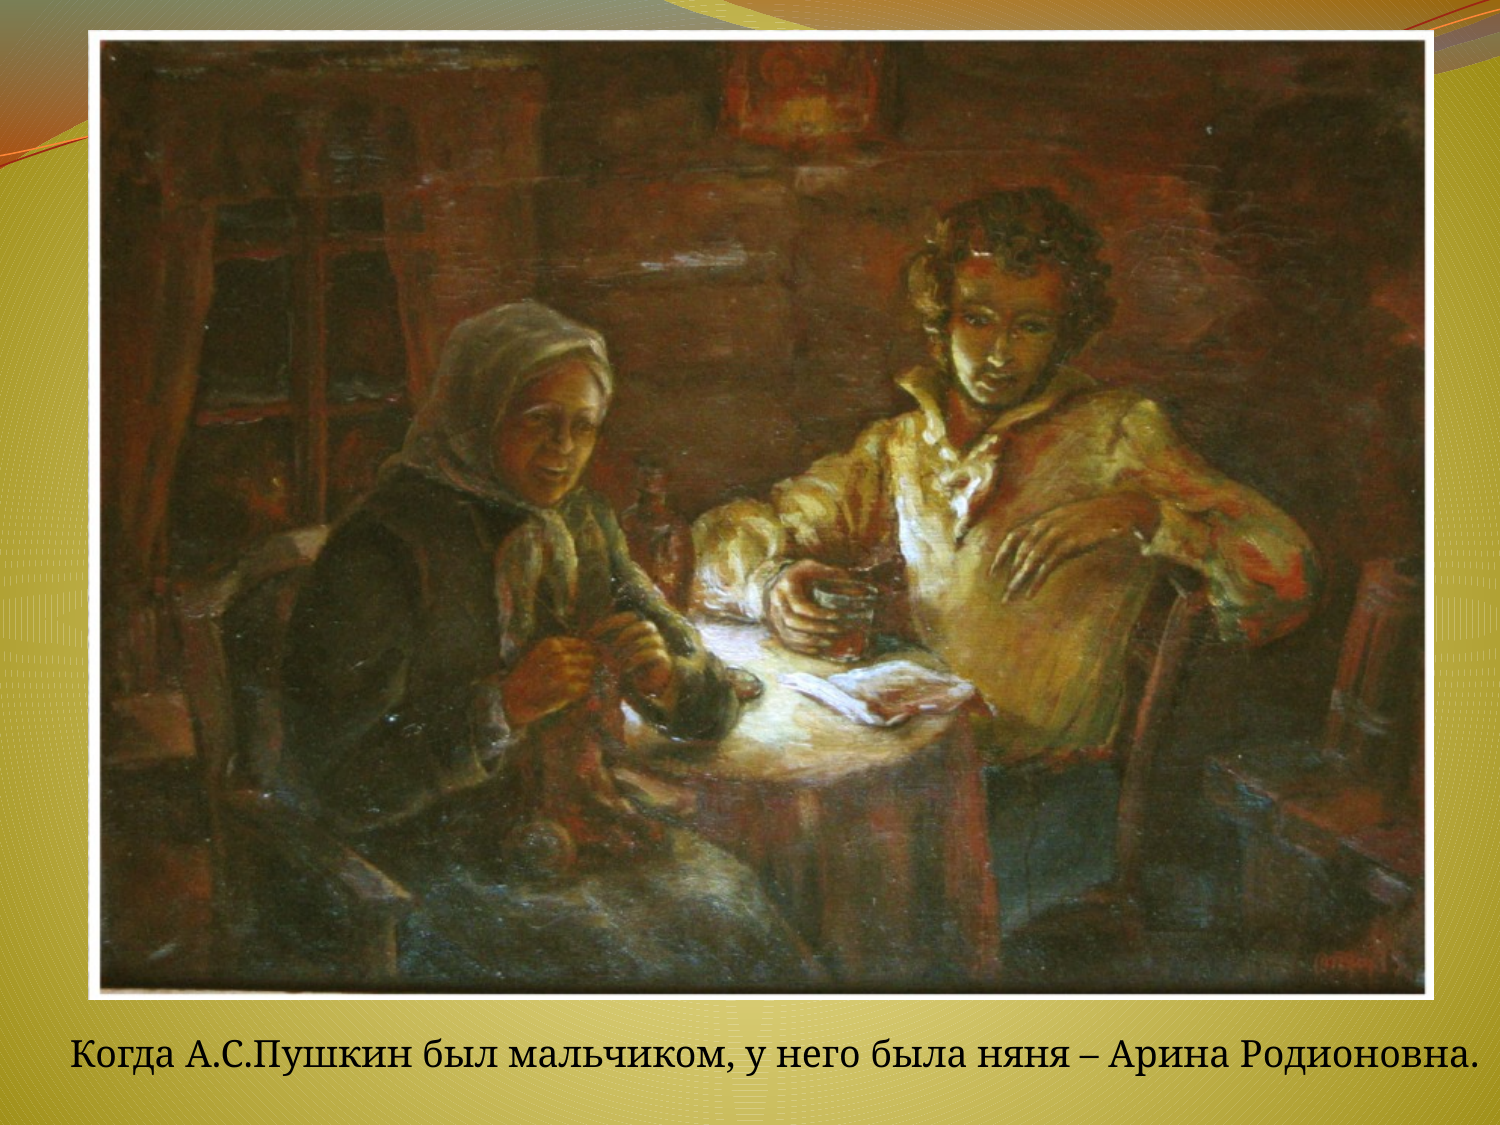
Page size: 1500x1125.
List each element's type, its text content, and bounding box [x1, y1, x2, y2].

text_box Когда А.С.Пушкин был мальчиком, у него была няня – Арина Родионовна. [0, 1023, 1496, 1083]
picture [88, 30, 1434, 1000]
